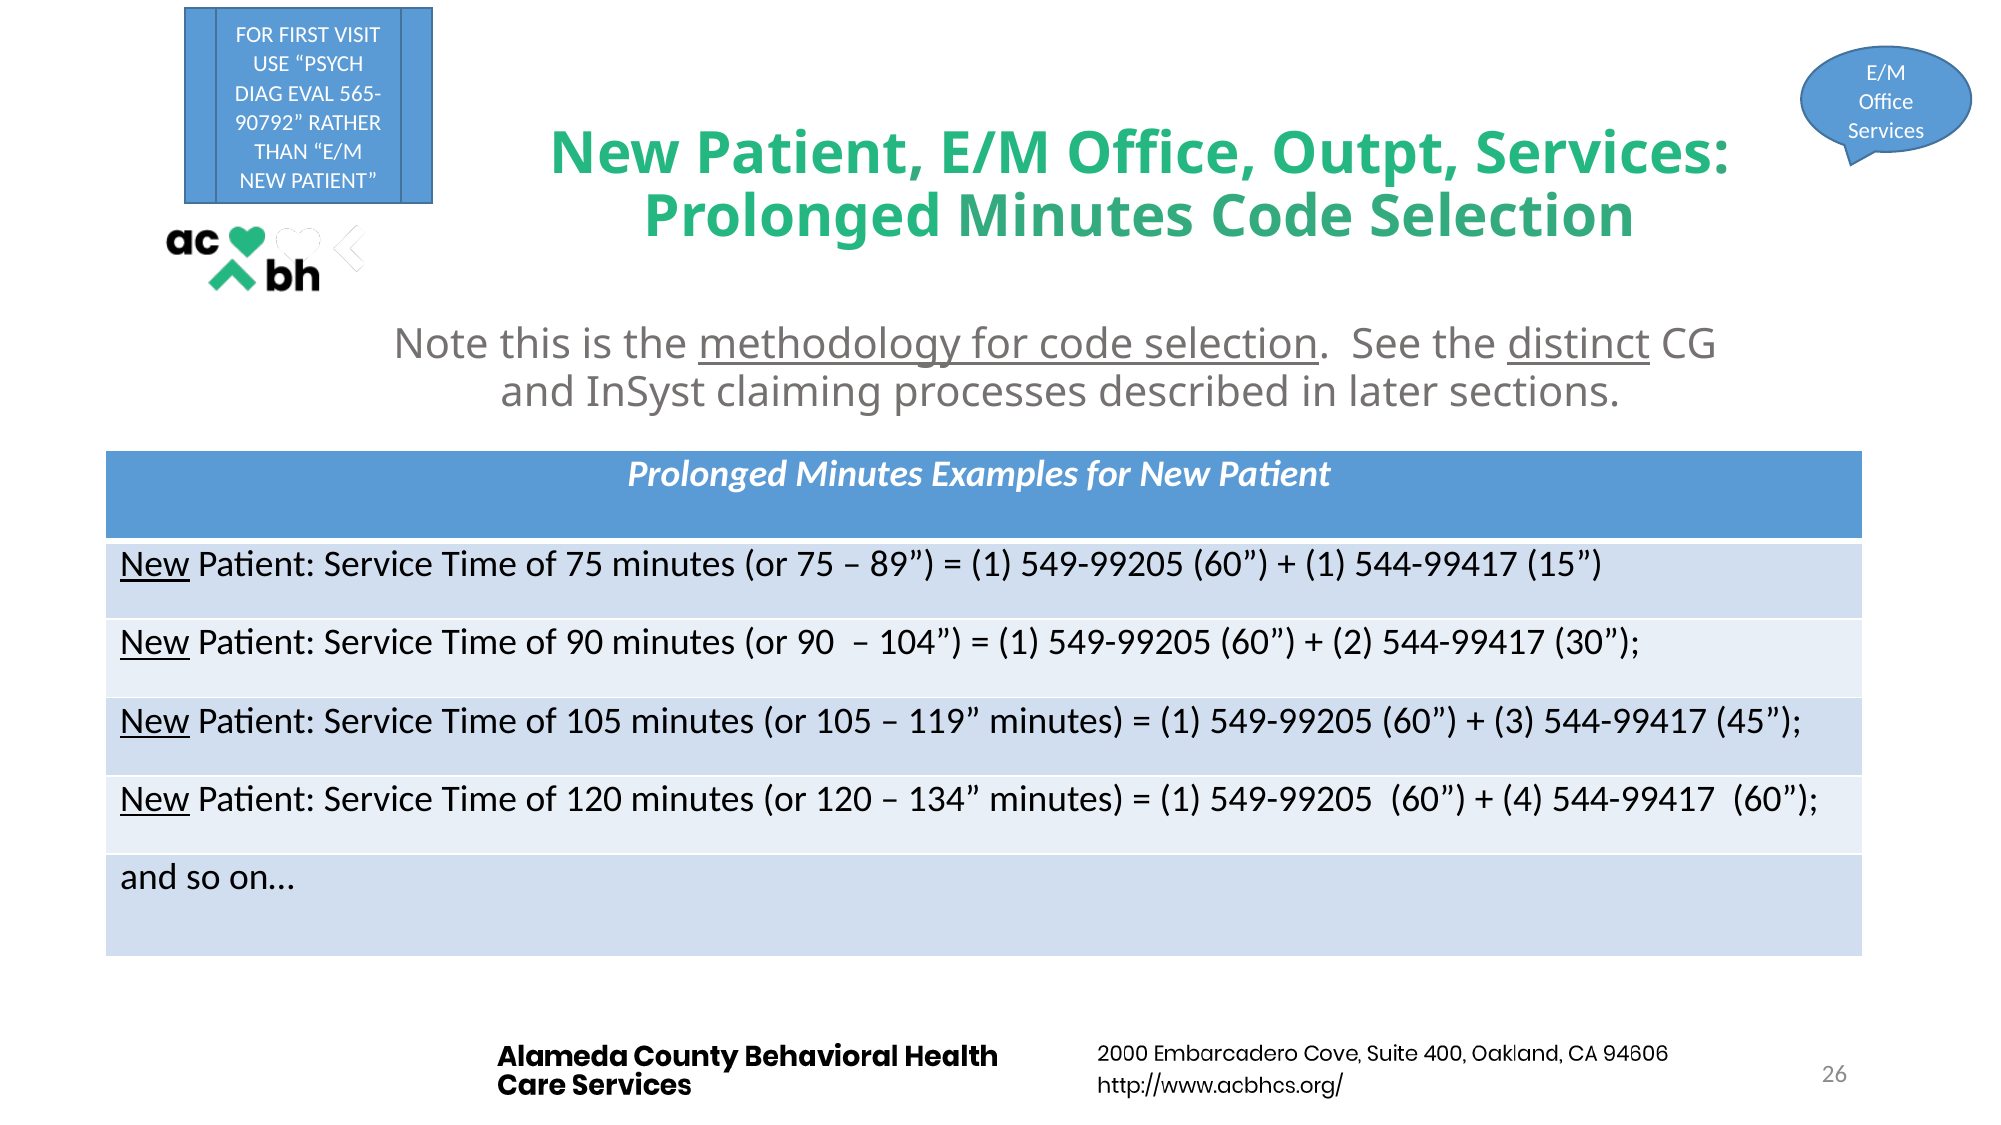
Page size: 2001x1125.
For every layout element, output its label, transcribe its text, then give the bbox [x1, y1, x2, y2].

picture [151, 214, 391, 301]
slide_number 26 [1412, 1042, 1863, 1103]
picture [487, 1035, 1009, 1103]
table_cell New Patient: Service Time of 75 minutes (or 75 – 89”) = (1) 549-99205 (60”) + (1) 544-99417 (15”) [106, 544, 1862, 618]
picture [1086, 1034, 1671, 1103]
text_box FOR FIRST VISIT USE “PSYCH DIAG EVAL 565-90792” RATHER THAN “E/M NEW PATIENT” [184, 7, 433, 204]
subtitle Note this is the methodology for code selection. See the distinct CG and InSyst claiming processes described in later sections. [306, 321, 1813, 431]
title New Patient, E/M Office, Outpt, Services: Prolonged Minutes Code Selection [417, 115, 1863, 322]
table_cell New Patient: Service Time of 120 minutes (or 120 – 134” minutes) = (1) 549-99205 (60”) + (4) 544-99417 (60”); [106, 777, 1862, 853]
table_cell New Patient: Service Time of 105 minutes (or 105 – 119” minutes) = (1) 549-99205 (60”) + (3) 544-99417 (45”); [106, 698, 1862, 775]
table_cell New Patient: Service Time of 90 minutes (or 90 – 104”) = (1) 549-99205 (60”) + (2) 544-99417 (30”); [106, 620, 1862, 697]
table_header Prolonged Minutes Examples for New Patient [106, 451, 1862, 538]
text_box E/M Office Services [1800, 45, 1973, 167]
table_cell and so on… [106, 855, 1862, 956]
